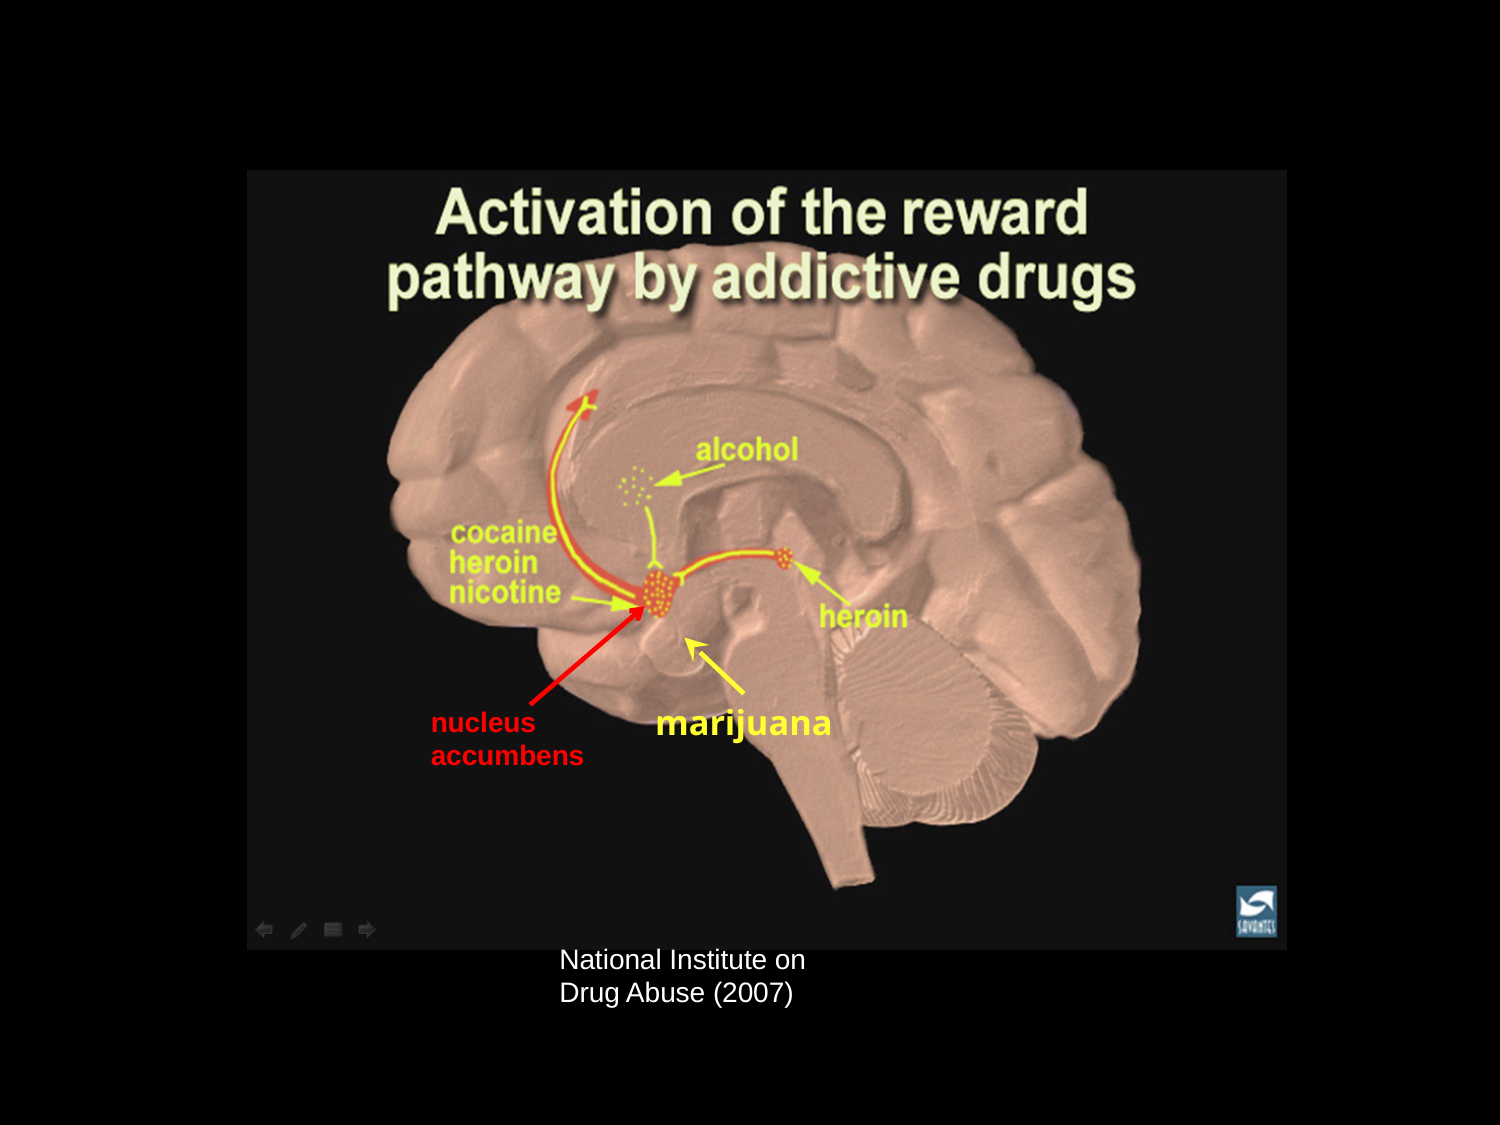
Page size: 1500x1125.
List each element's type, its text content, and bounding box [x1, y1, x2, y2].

picture [247, 170, 1287, 950]
text_box National Institute on Drug Abuse (2007) [544, 950, 825, 1016]
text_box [684, 637, 744, 694]
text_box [530, 606, 645, 705]
